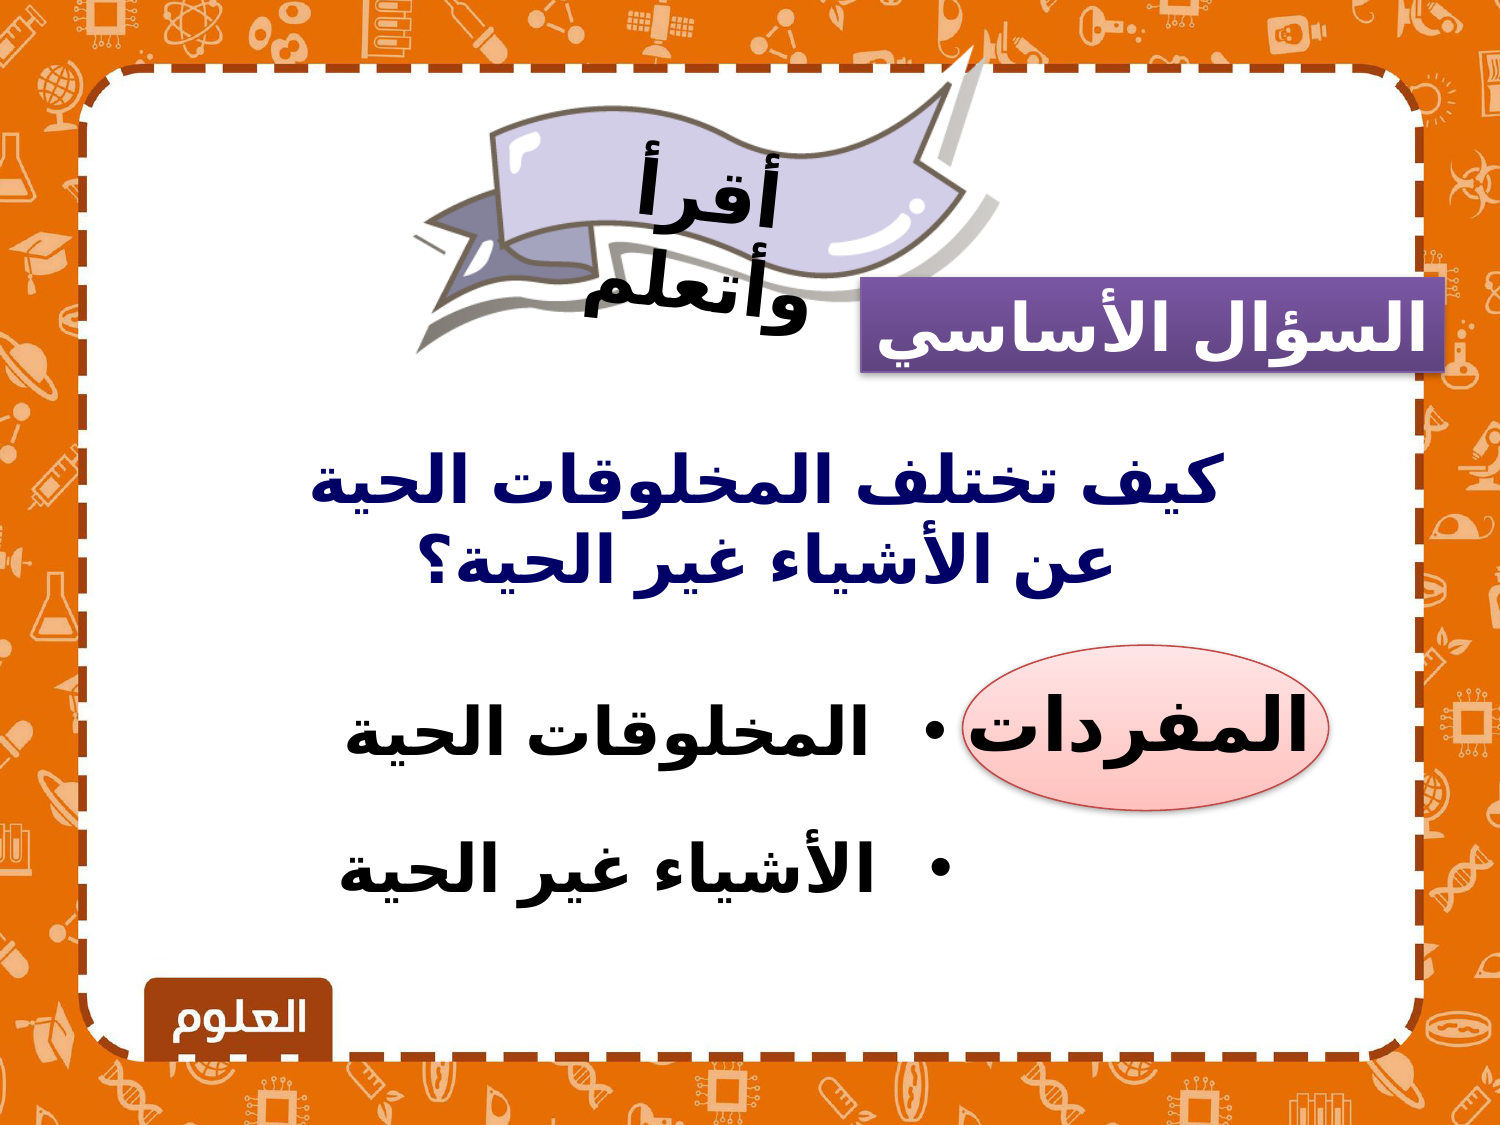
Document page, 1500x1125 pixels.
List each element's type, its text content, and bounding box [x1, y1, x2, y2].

text_box [992, 774, 1299, 812]
text_box [1017, 644, 1274, 668]
text_box المفردات [952, 668, 1327, 774]
text_box السؤال الأساسي [860, 277, 1445, 373]
text_box الأشياء غير الحية [322, 818, 968, 914]
text_box كيف تختلف المخلوقات الحية عن الأشياء غير الحية؟ [235, 429, 1299, 605]
text_box المخلوقات الحية [328, 681, 962, 777]
picture [0, 0, 1500, 1125]
